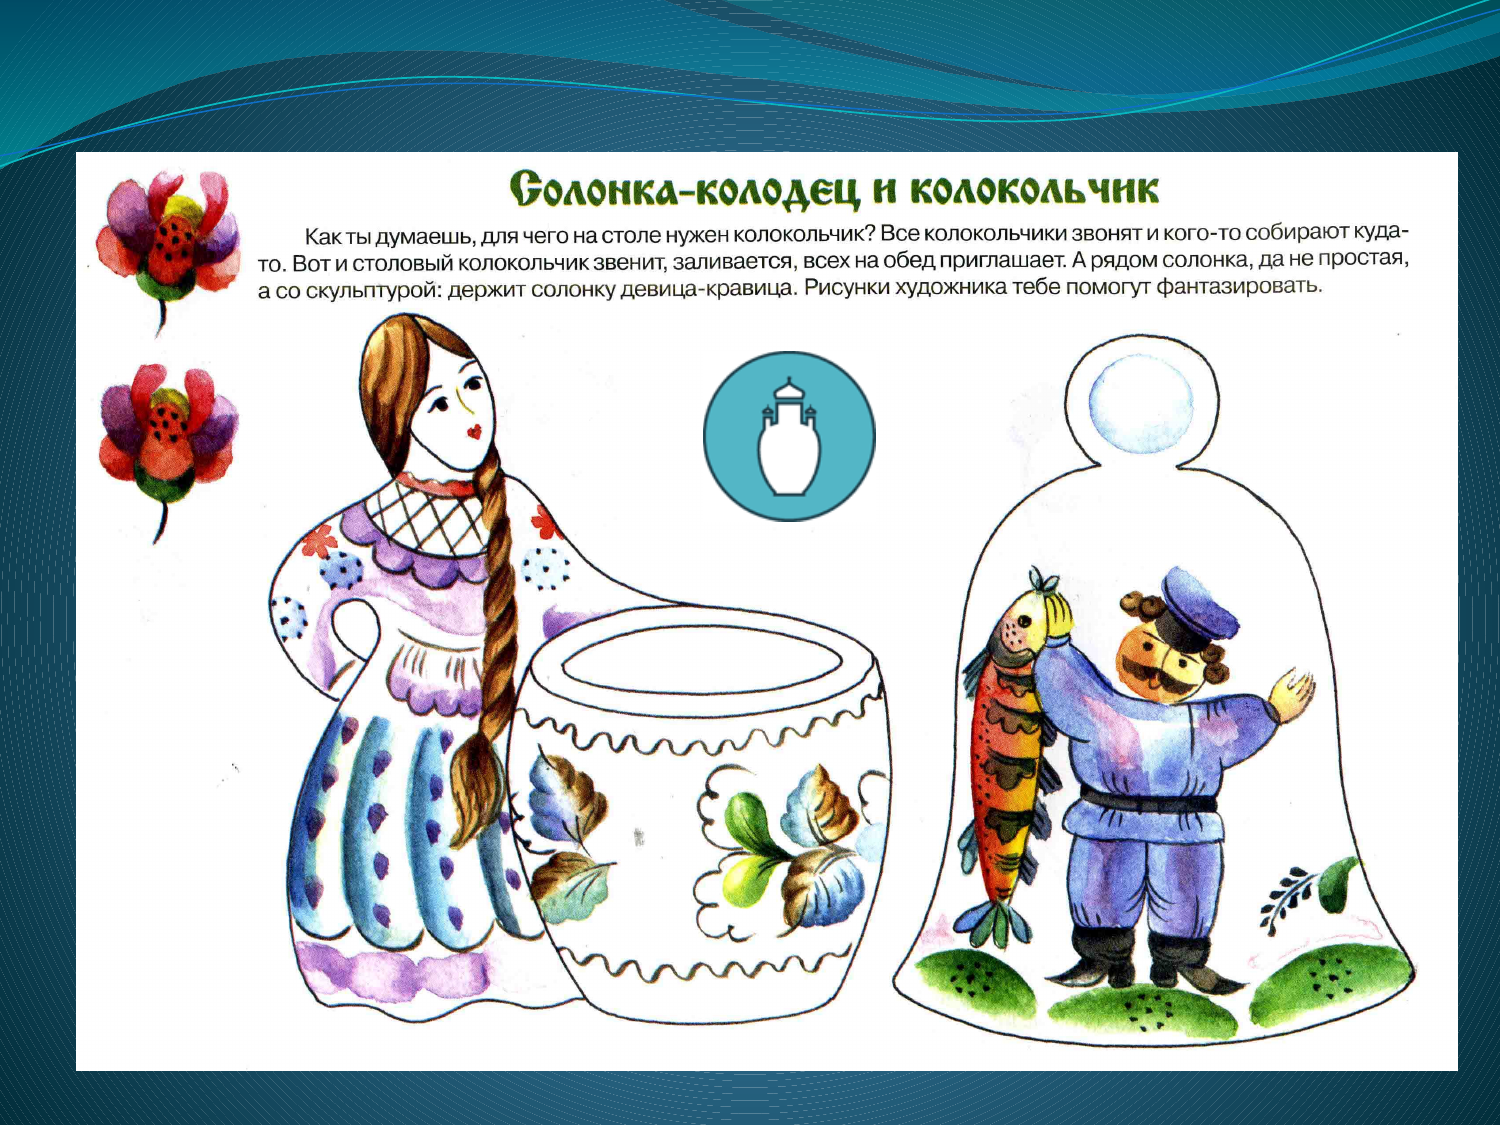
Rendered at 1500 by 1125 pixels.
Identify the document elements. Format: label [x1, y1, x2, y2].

picture [75, 152, 1458, 1072]
